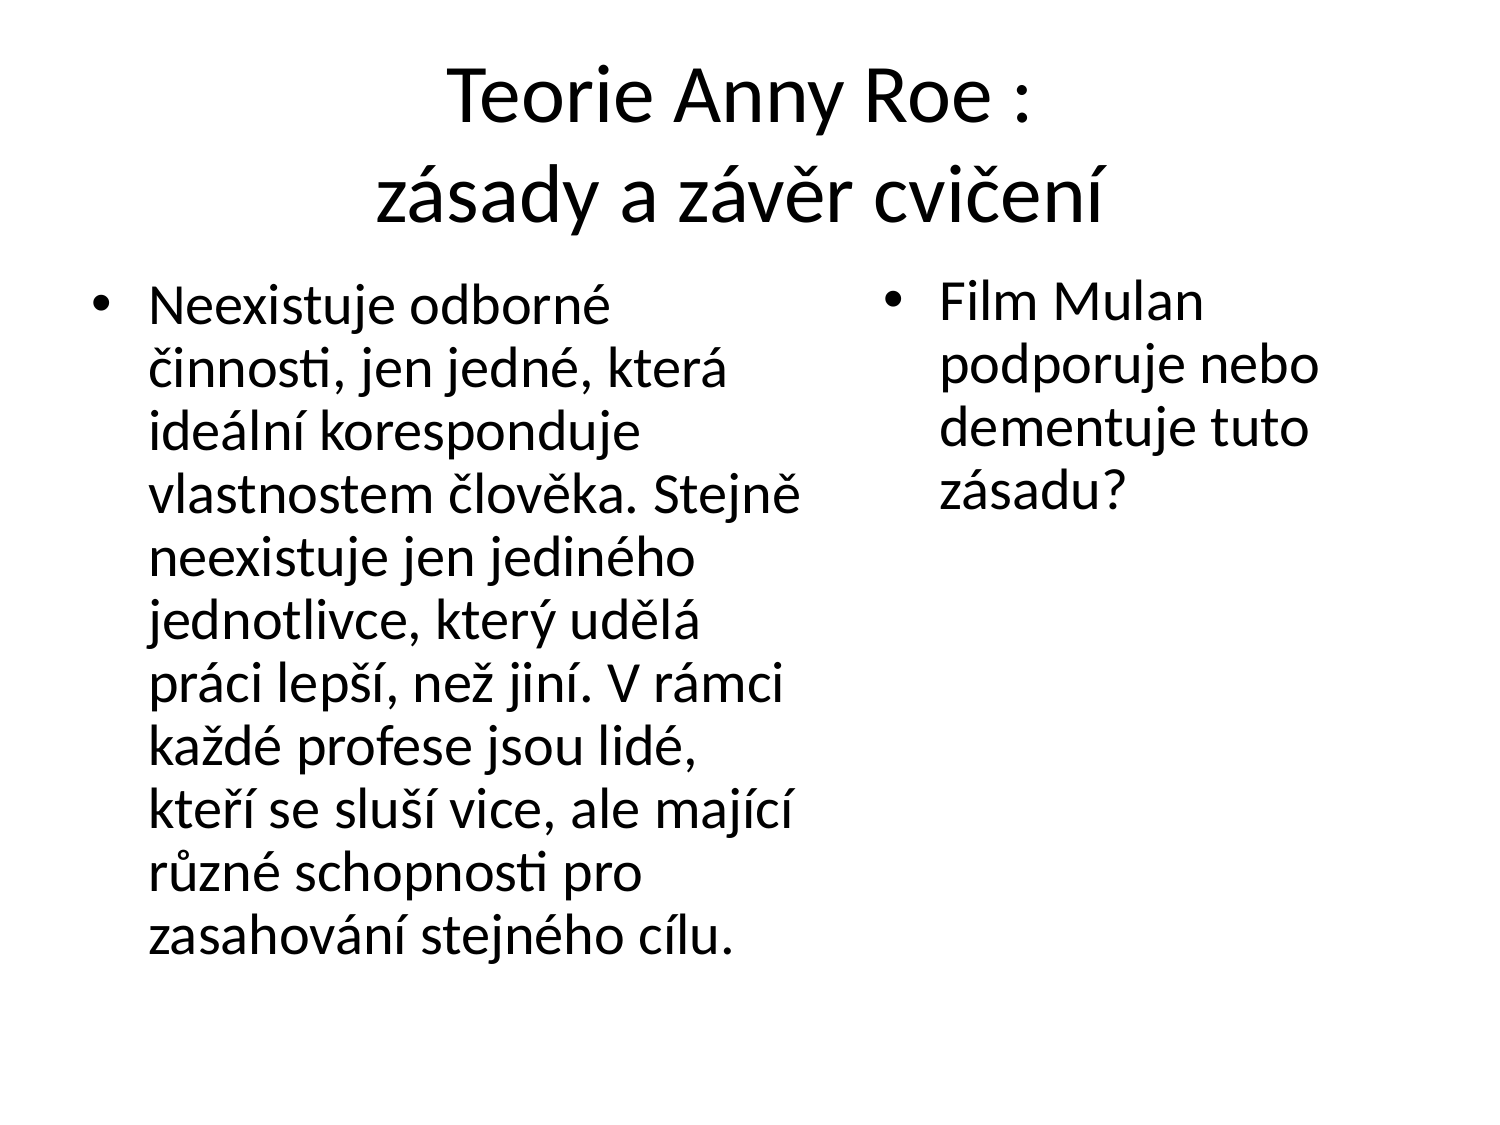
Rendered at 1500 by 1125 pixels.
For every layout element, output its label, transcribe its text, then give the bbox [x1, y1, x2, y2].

title Teorie Anny Roe : zásady a závěr cvičení [74, 44, 1426, 233]
list Film Mulan podporuje nebo dementuje tuto zásadu? [867, 262, 1426, 1006]
list Neexistuje odborné činnosti, jen jedné, která ideální koresponduje vlastnostem člověka. Stejně neexistuje jen jediného jednotlivce, který udělá práci lepší, než jiní. V rámci každé profese jsou lidé, kteří se sluší vice, ale mající různé schopnosti pro zasahování stejného cílu. [76, 266, 834, 1010]
